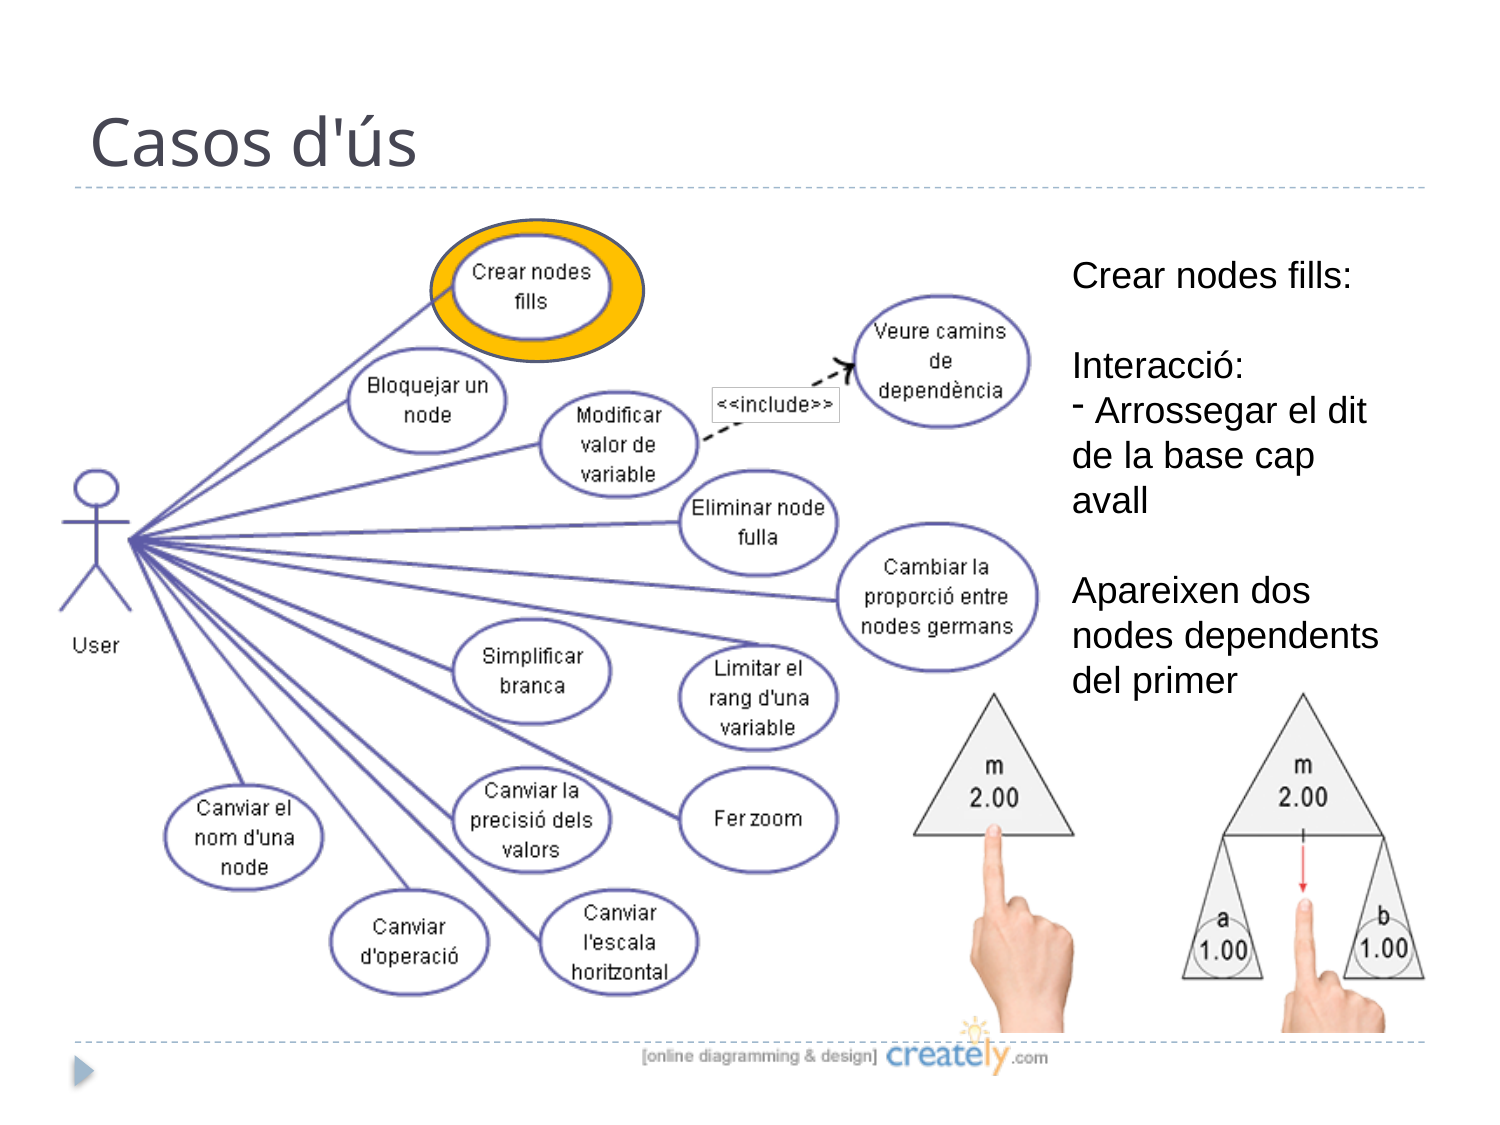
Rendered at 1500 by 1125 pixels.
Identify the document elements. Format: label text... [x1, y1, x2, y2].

picture [41, 215, 1479, 1083]
title Casos d'ús [75, 24, 1425, 188]
text_box Crear nodes fills: Interacció: Arrossegar el dit de la base cap avall Apareixen dos nodes dependents del primer [1065, 243, 1408, 668]
